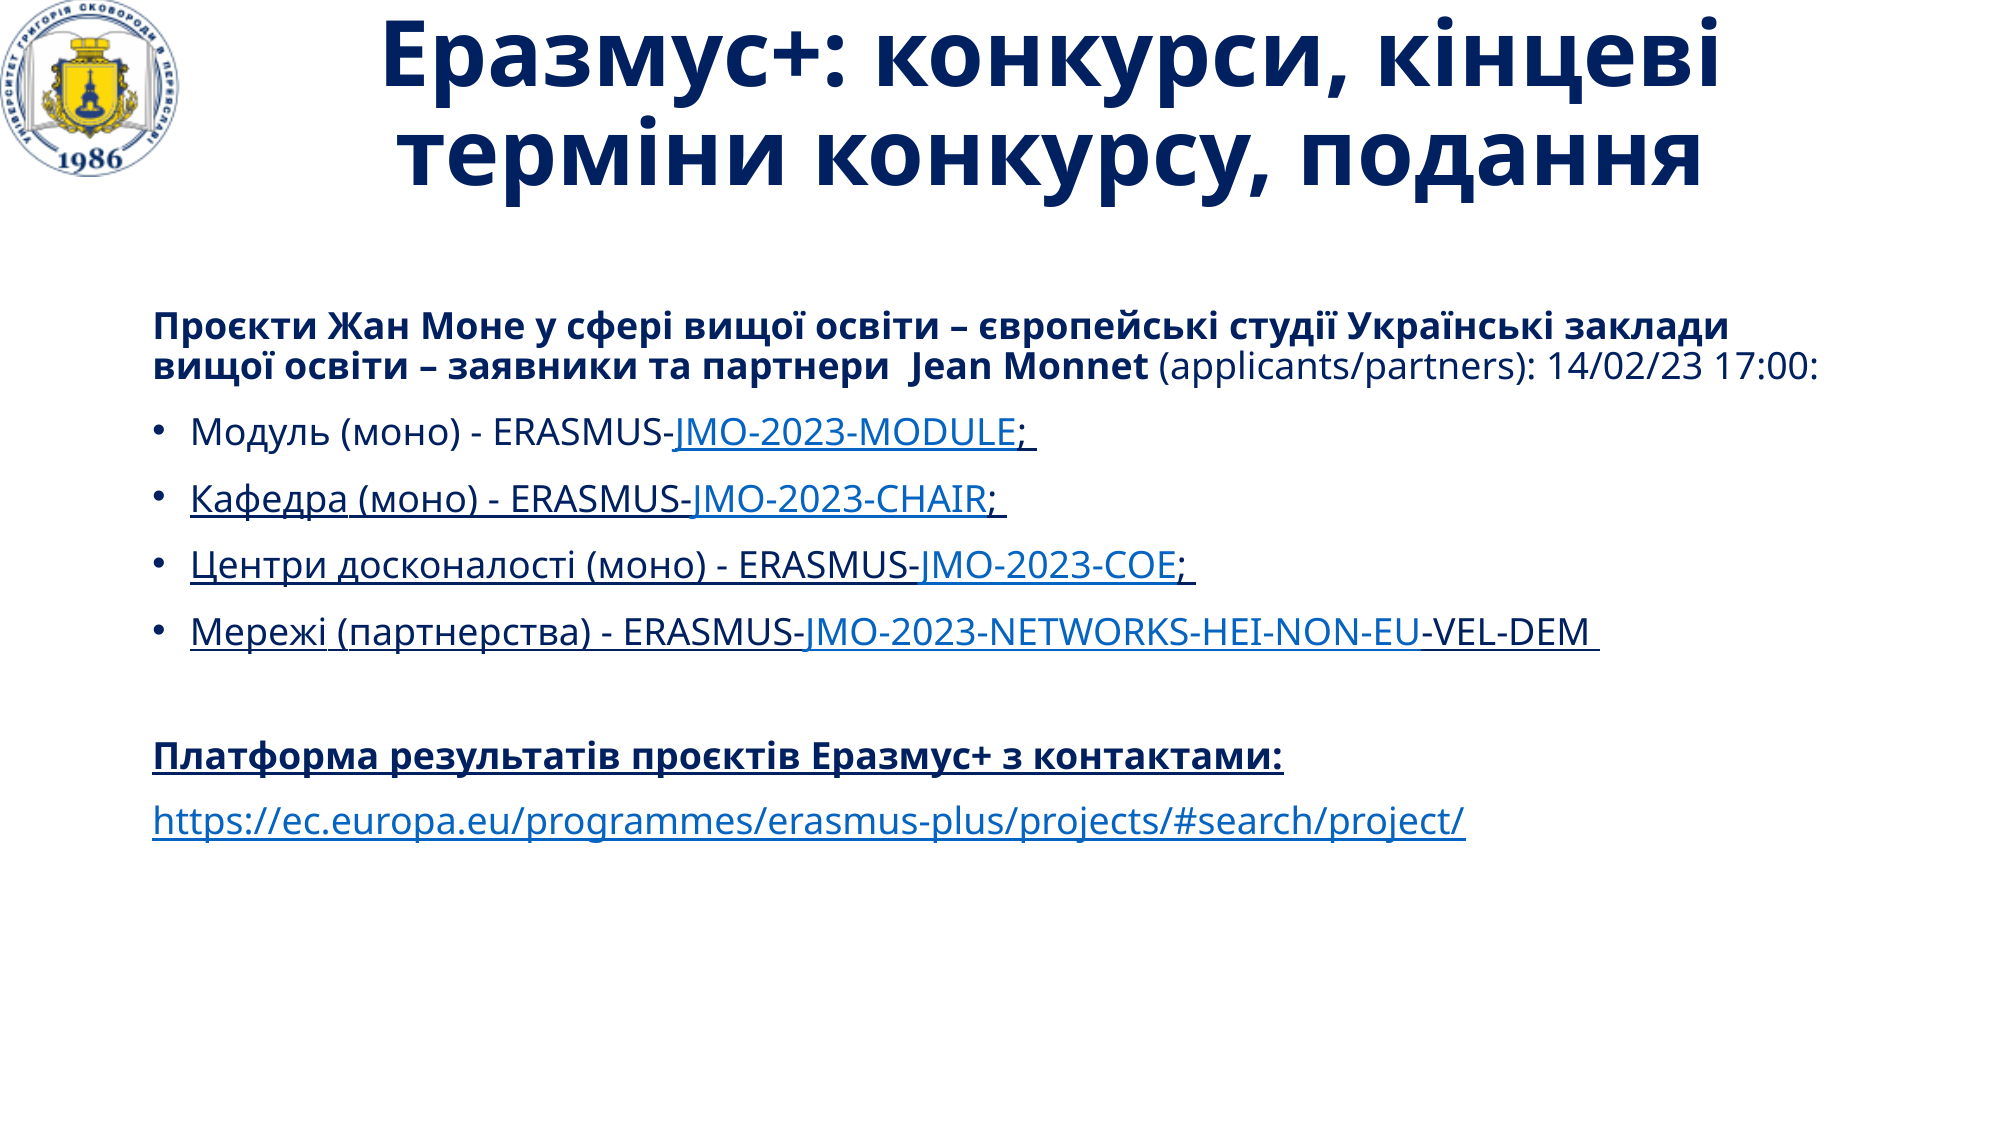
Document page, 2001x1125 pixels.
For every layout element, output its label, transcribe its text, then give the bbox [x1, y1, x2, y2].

picture [0, 0, 190, 177]
title Еразмус+: конкурси, кінцеві терміни конкурсу, подання [189, 0, 1914, 215]
list Проєкти Жан Моне у сфері вищої освіти – європейські студії Українські заклади вищої освіти – заявники та партнери Jean Monnet (applicants/partners): 14/02/23 17:00: Модуль (моно) - ERASMUS-JMO-2023-MODULE; Кафедра (моно) - ERASMUS-JMO-2023-CHAIR; Центри досконалості (моно) - ERASMUS-JMO-2023-COE; Мережі (партнерства) - ERASMUS-JMO-2023-NETWORKS-HEI-NON-EU-VEL-DEM Платформа результатів проєктів Еразмус+ з контактами: https://ec.europa.eu/programmes/erasmus-plus/projects/#search/project/ [137, 299, 1863, 1014]
